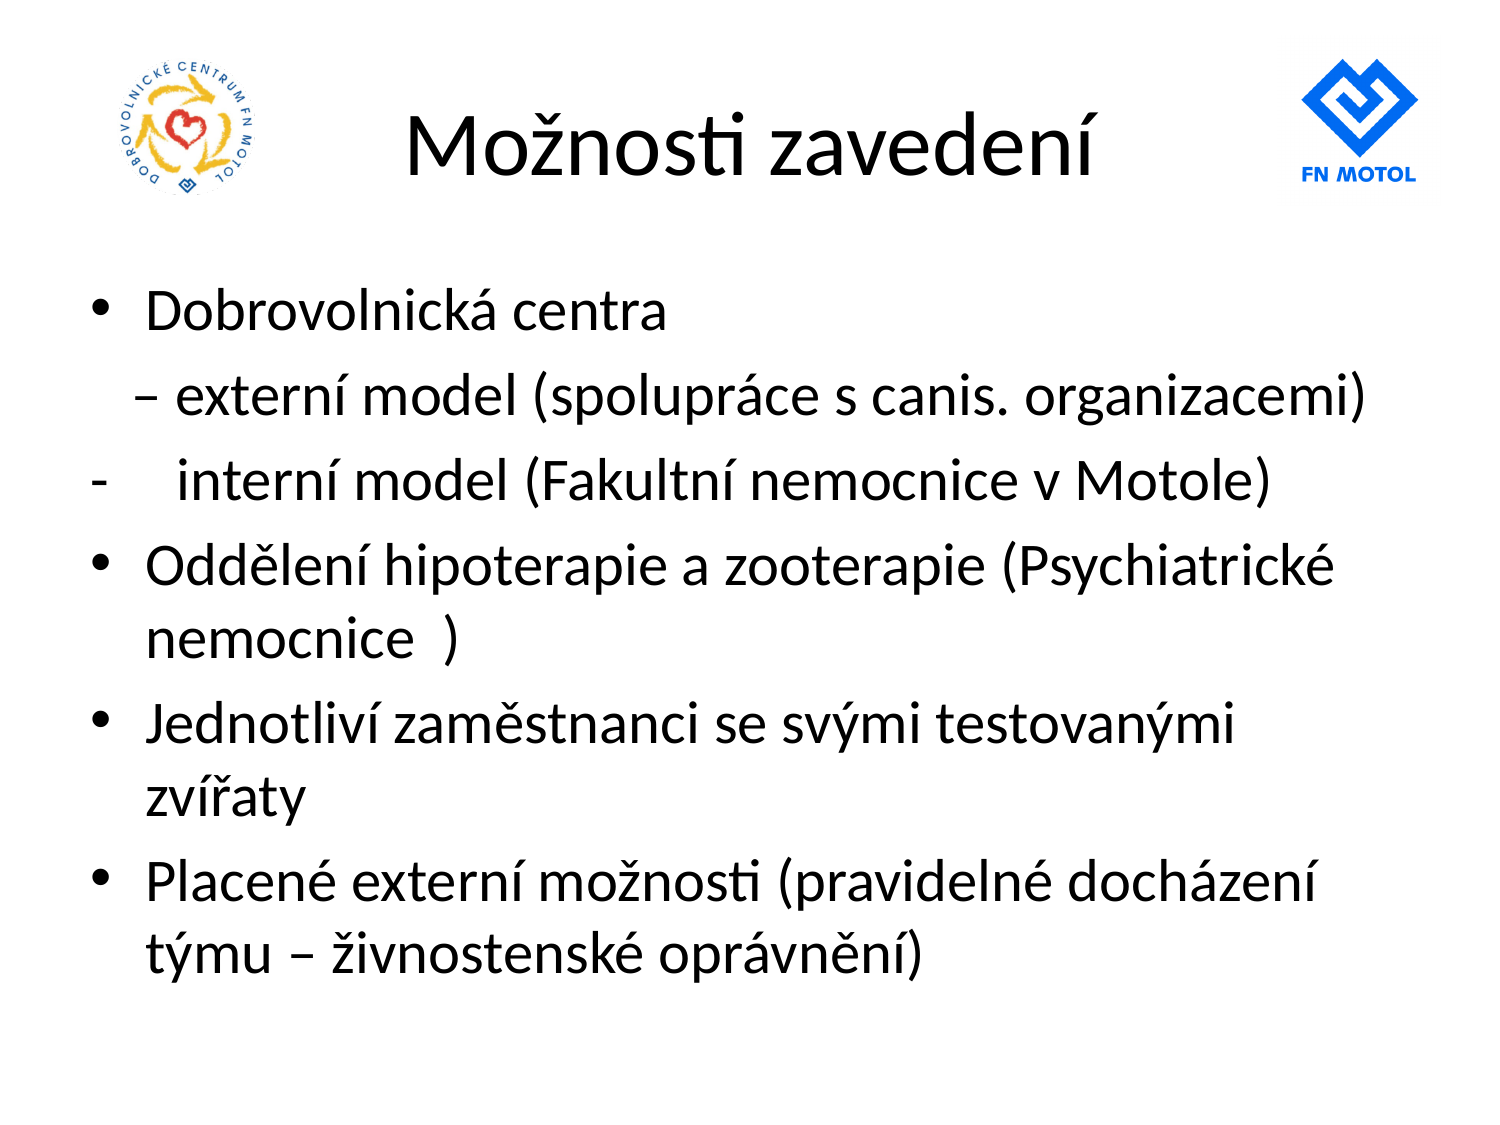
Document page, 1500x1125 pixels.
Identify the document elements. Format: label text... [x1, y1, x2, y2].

title Možnosti zavedení [75, 45, 1425, 233]
picture [116, 58, 255, 196]
list Dobrovolnická centra – externí model (spolupráce s canis. organizacemi) - interní model (Fakultní nemocnice v Motole) Oddělení hipoterapie a zooterapie (Psychiatrické nemocnice ) Jednotliví zaměstnanci se svými testovanými zvířaty Placené externí možnosti (pravidelné docházení týmu – živnostenské oprávnění) [75, 262, 1425, 1005]
picture [1277, 34, 1441, 206]
